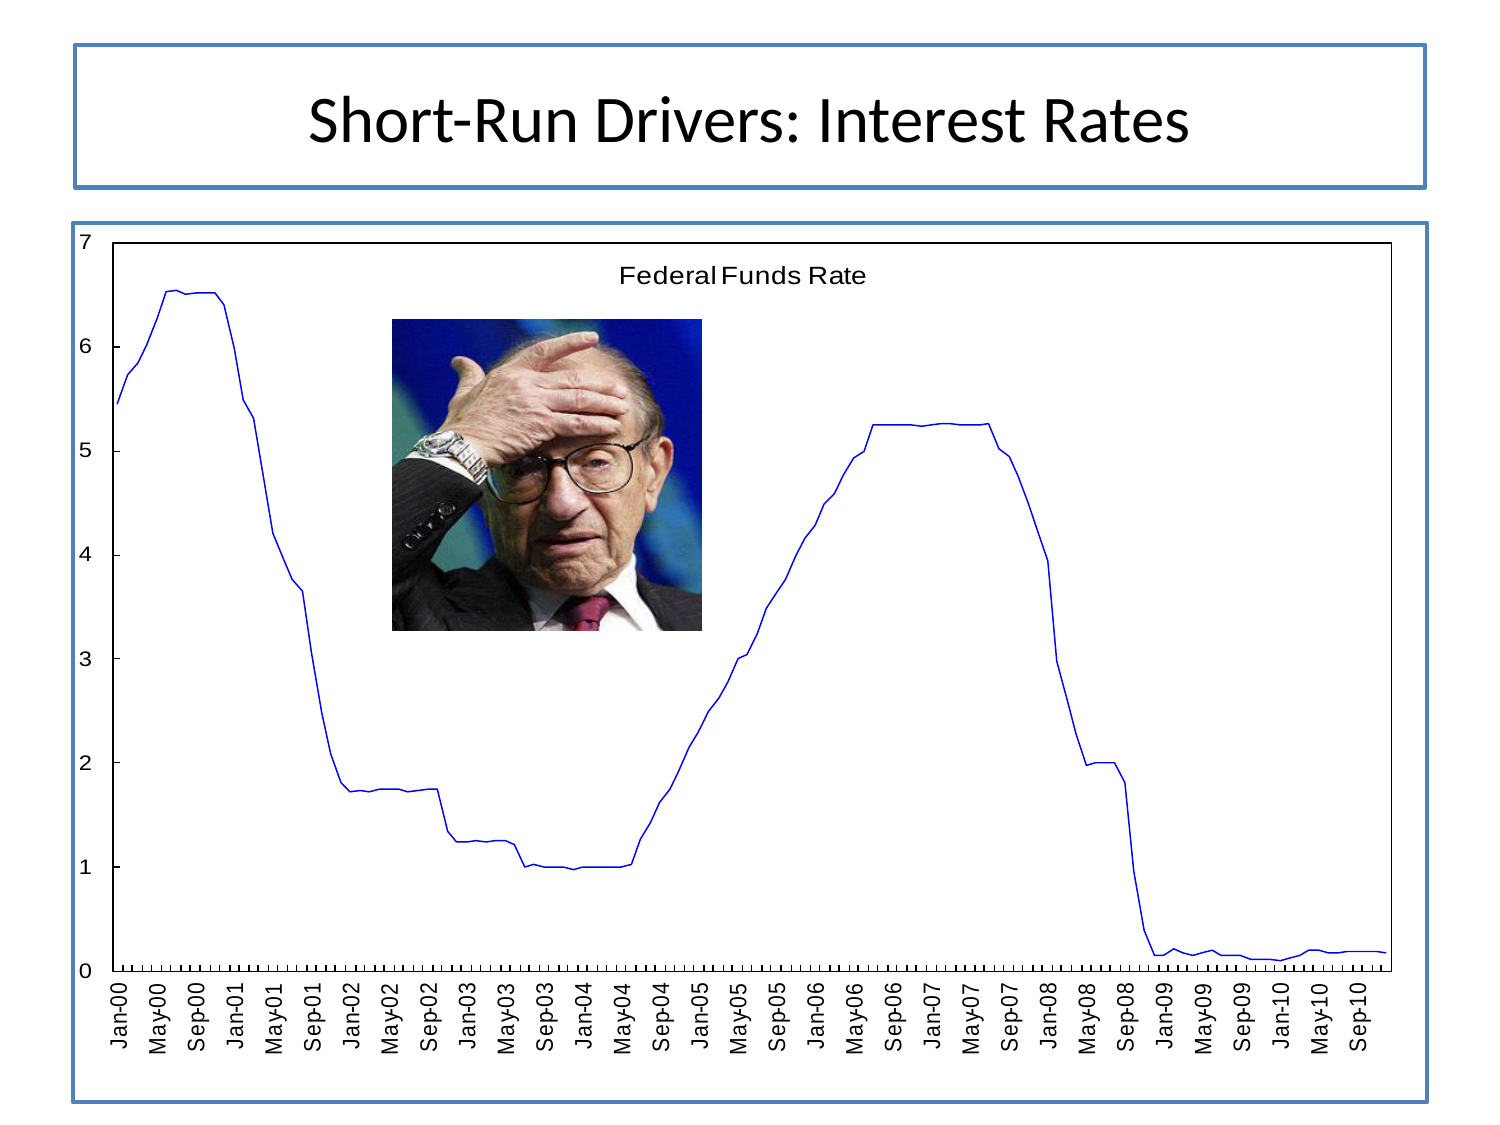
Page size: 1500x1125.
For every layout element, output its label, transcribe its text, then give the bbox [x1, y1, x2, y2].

title Short-Run Drivers: Interest Rates [73, 43, 1427, 190]
picture [74, 224, 1426, 1101]
